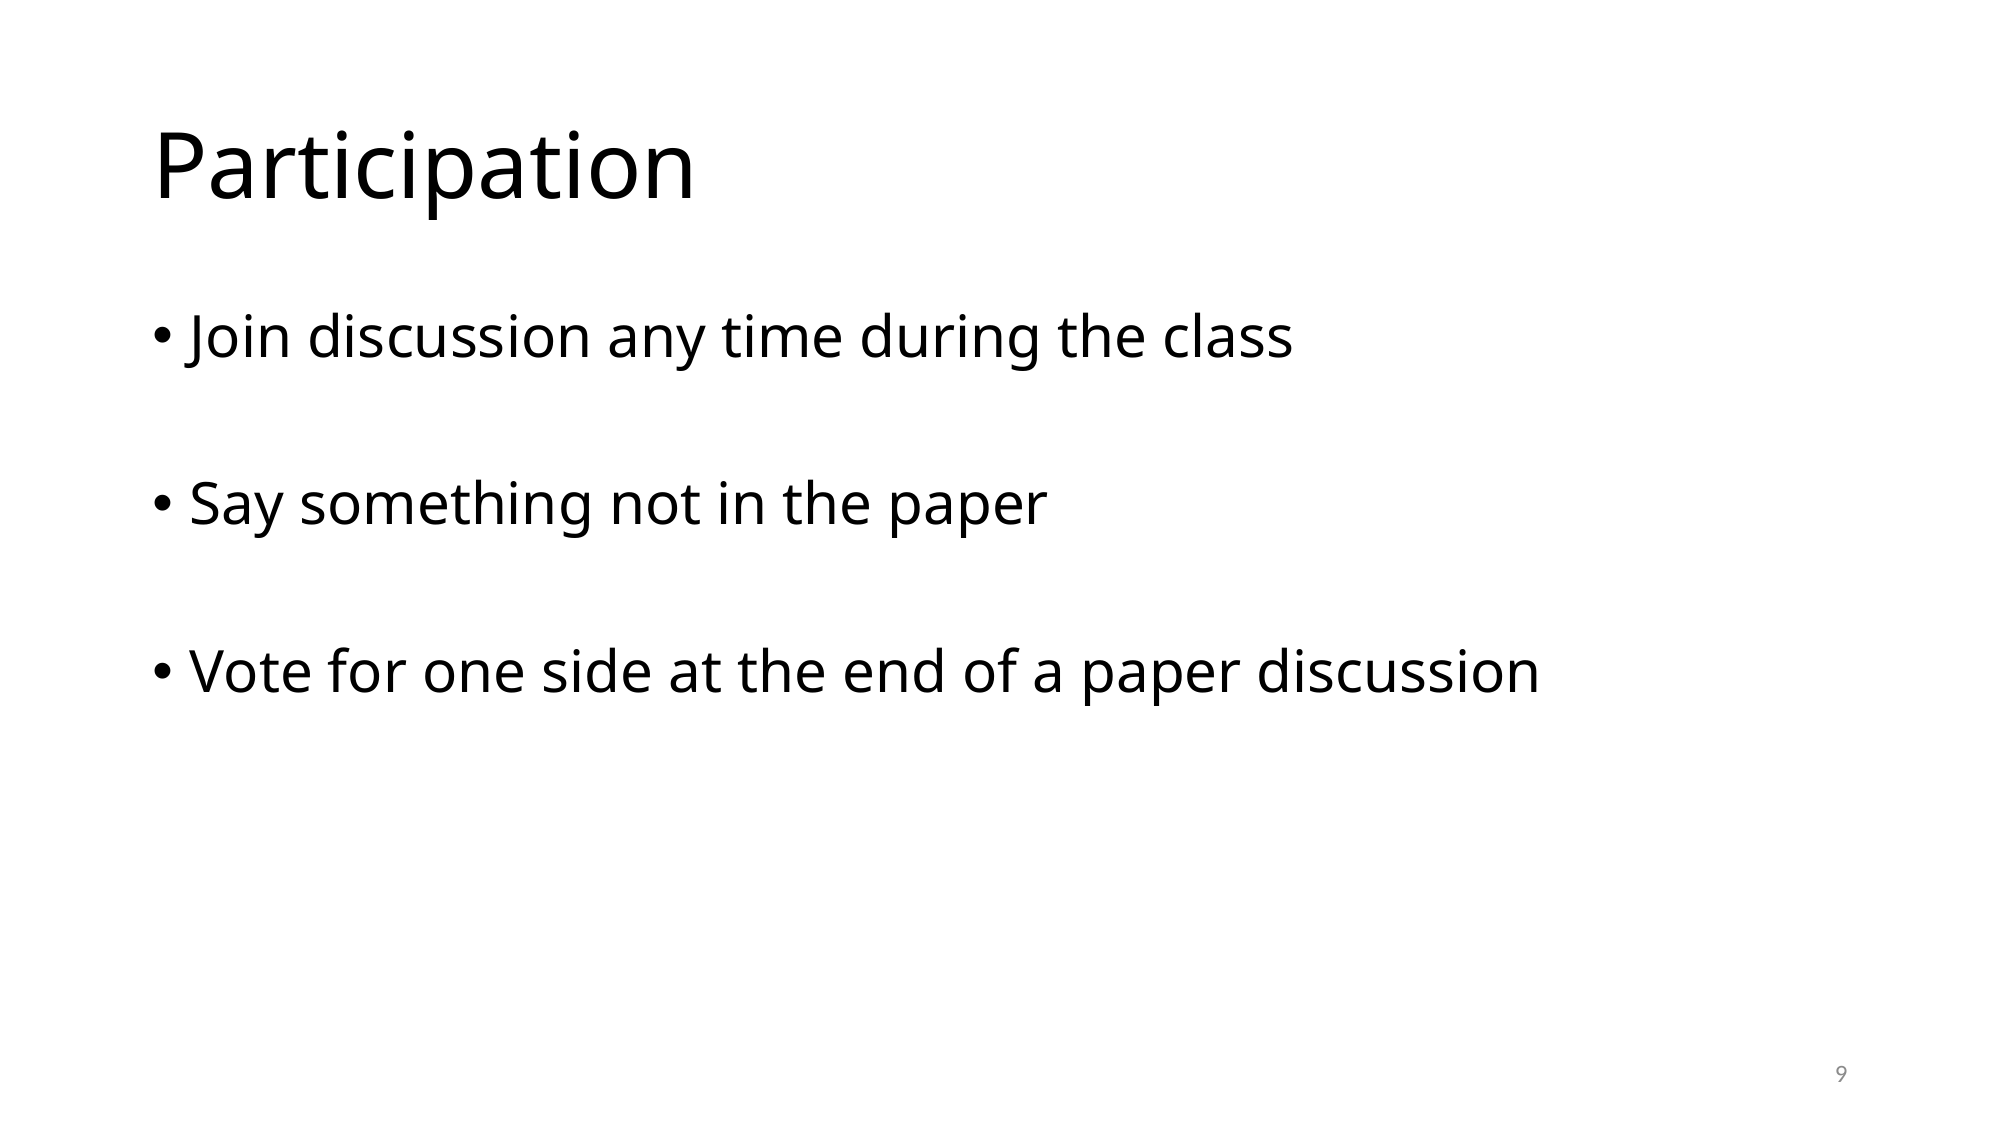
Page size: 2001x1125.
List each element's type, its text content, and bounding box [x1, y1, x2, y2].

list Join discussion any time during the class Say something not in the paper Vote for one side at the end of a paper discussion [137, 299, 1863, 1014]
slide_number 9 [1412, 1042, 1863, 1103]
title Participation [137, 59, 1863, 278]
